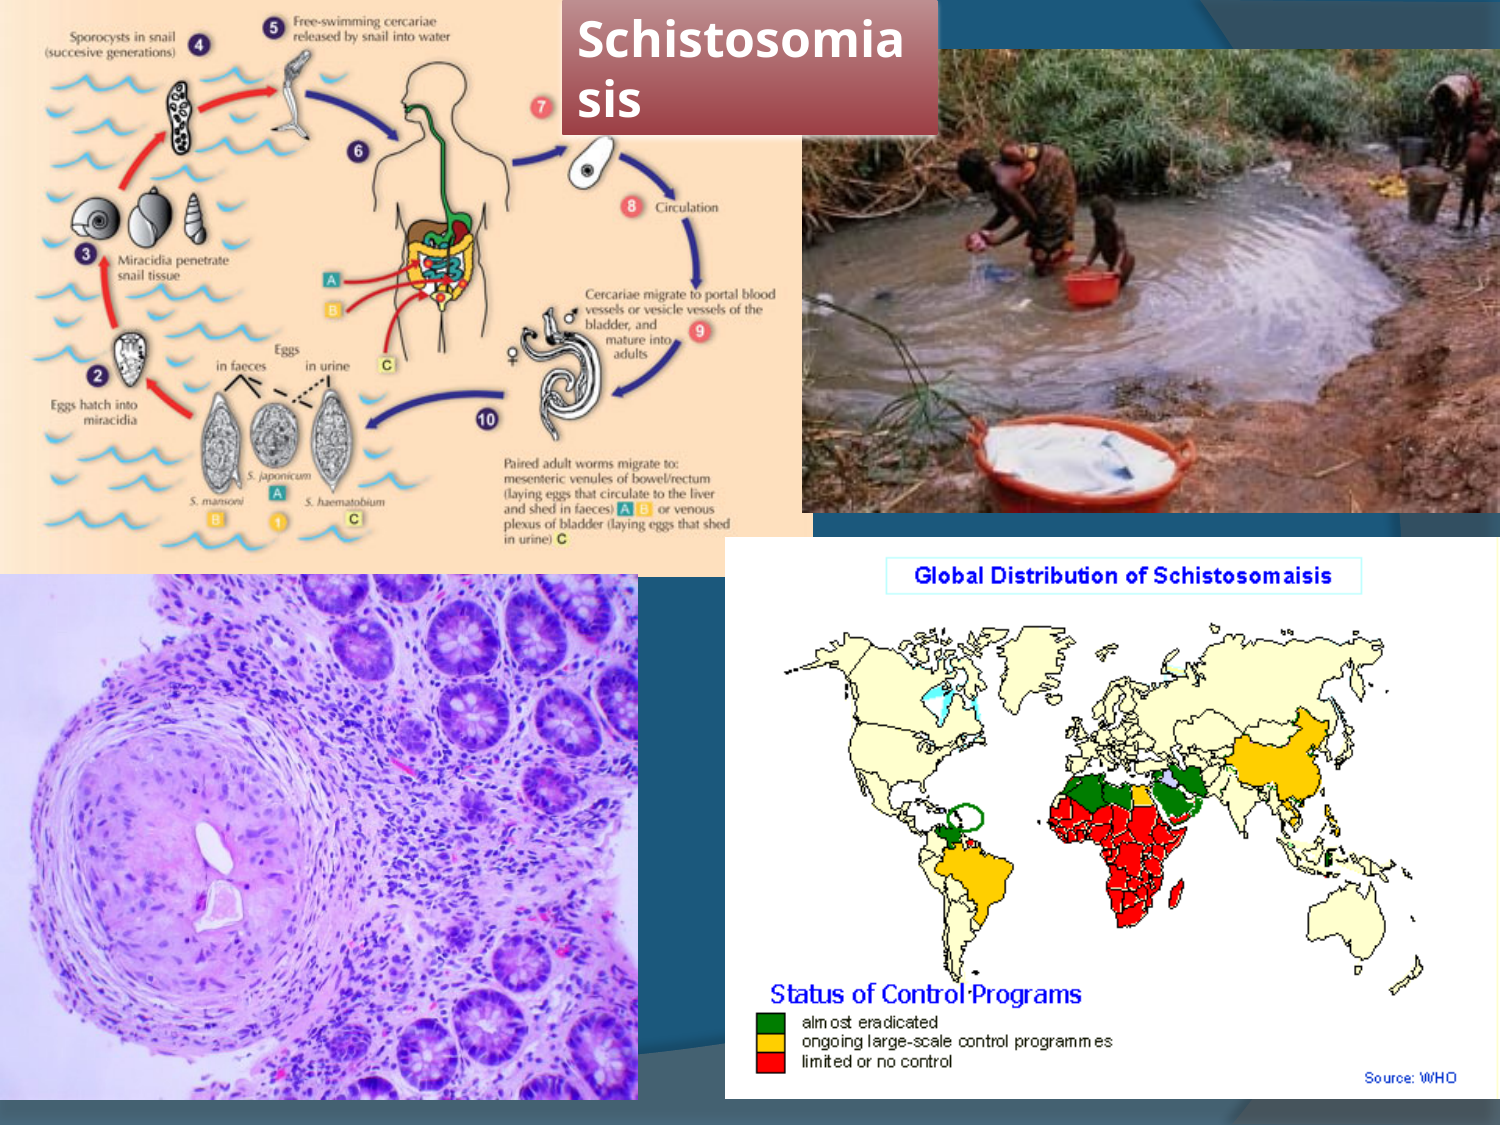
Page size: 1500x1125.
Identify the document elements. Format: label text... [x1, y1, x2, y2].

text_box Schistosomiasis [815, 0, 938, 47]
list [0, 0, 813, 577]
picture [724, 537, 1500, 1099]
picture [0, 574, 638, 1101]
picture [801, 49, 1500, 513]
